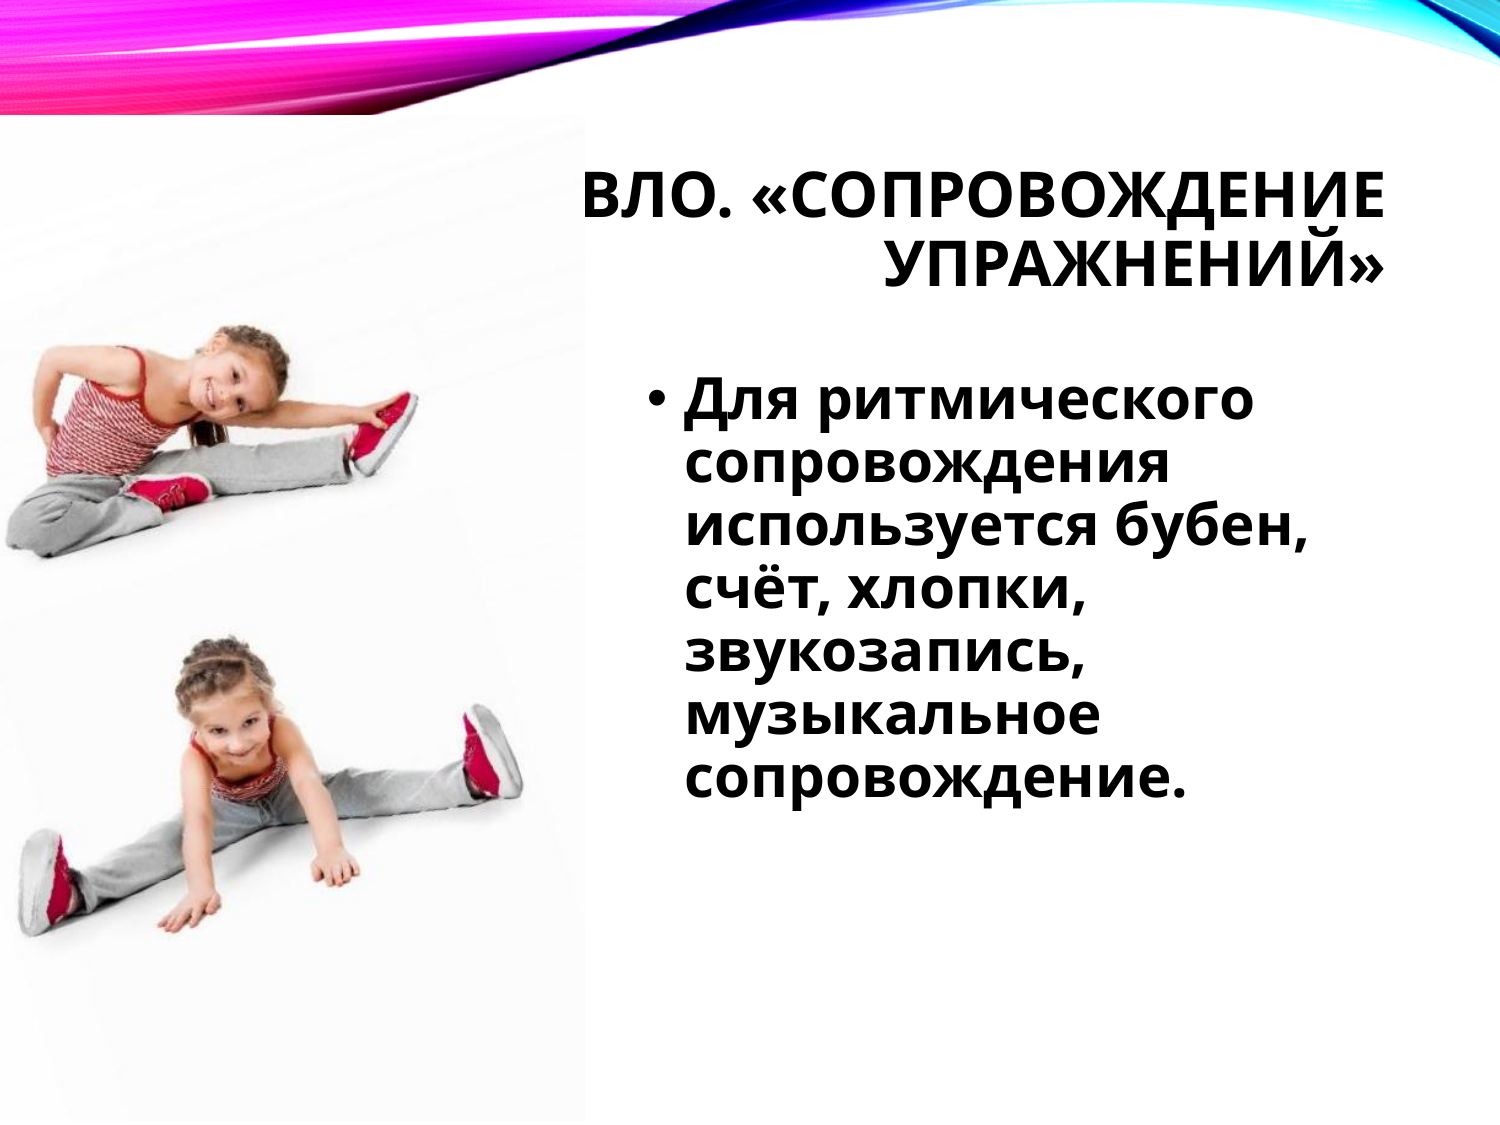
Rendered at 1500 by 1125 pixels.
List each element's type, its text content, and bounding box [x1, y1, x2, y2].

list Для ритмического сопровождения используется бубен, счёт, хлопки, звукозапись, музыкальное сопровождение. [631, 361, 1403, 1028]
picture [0, 0, 1500, 1122]
title 6 ПРАВЛО. «Сопровождение упражнений» [585, 125, 1403, 338]
